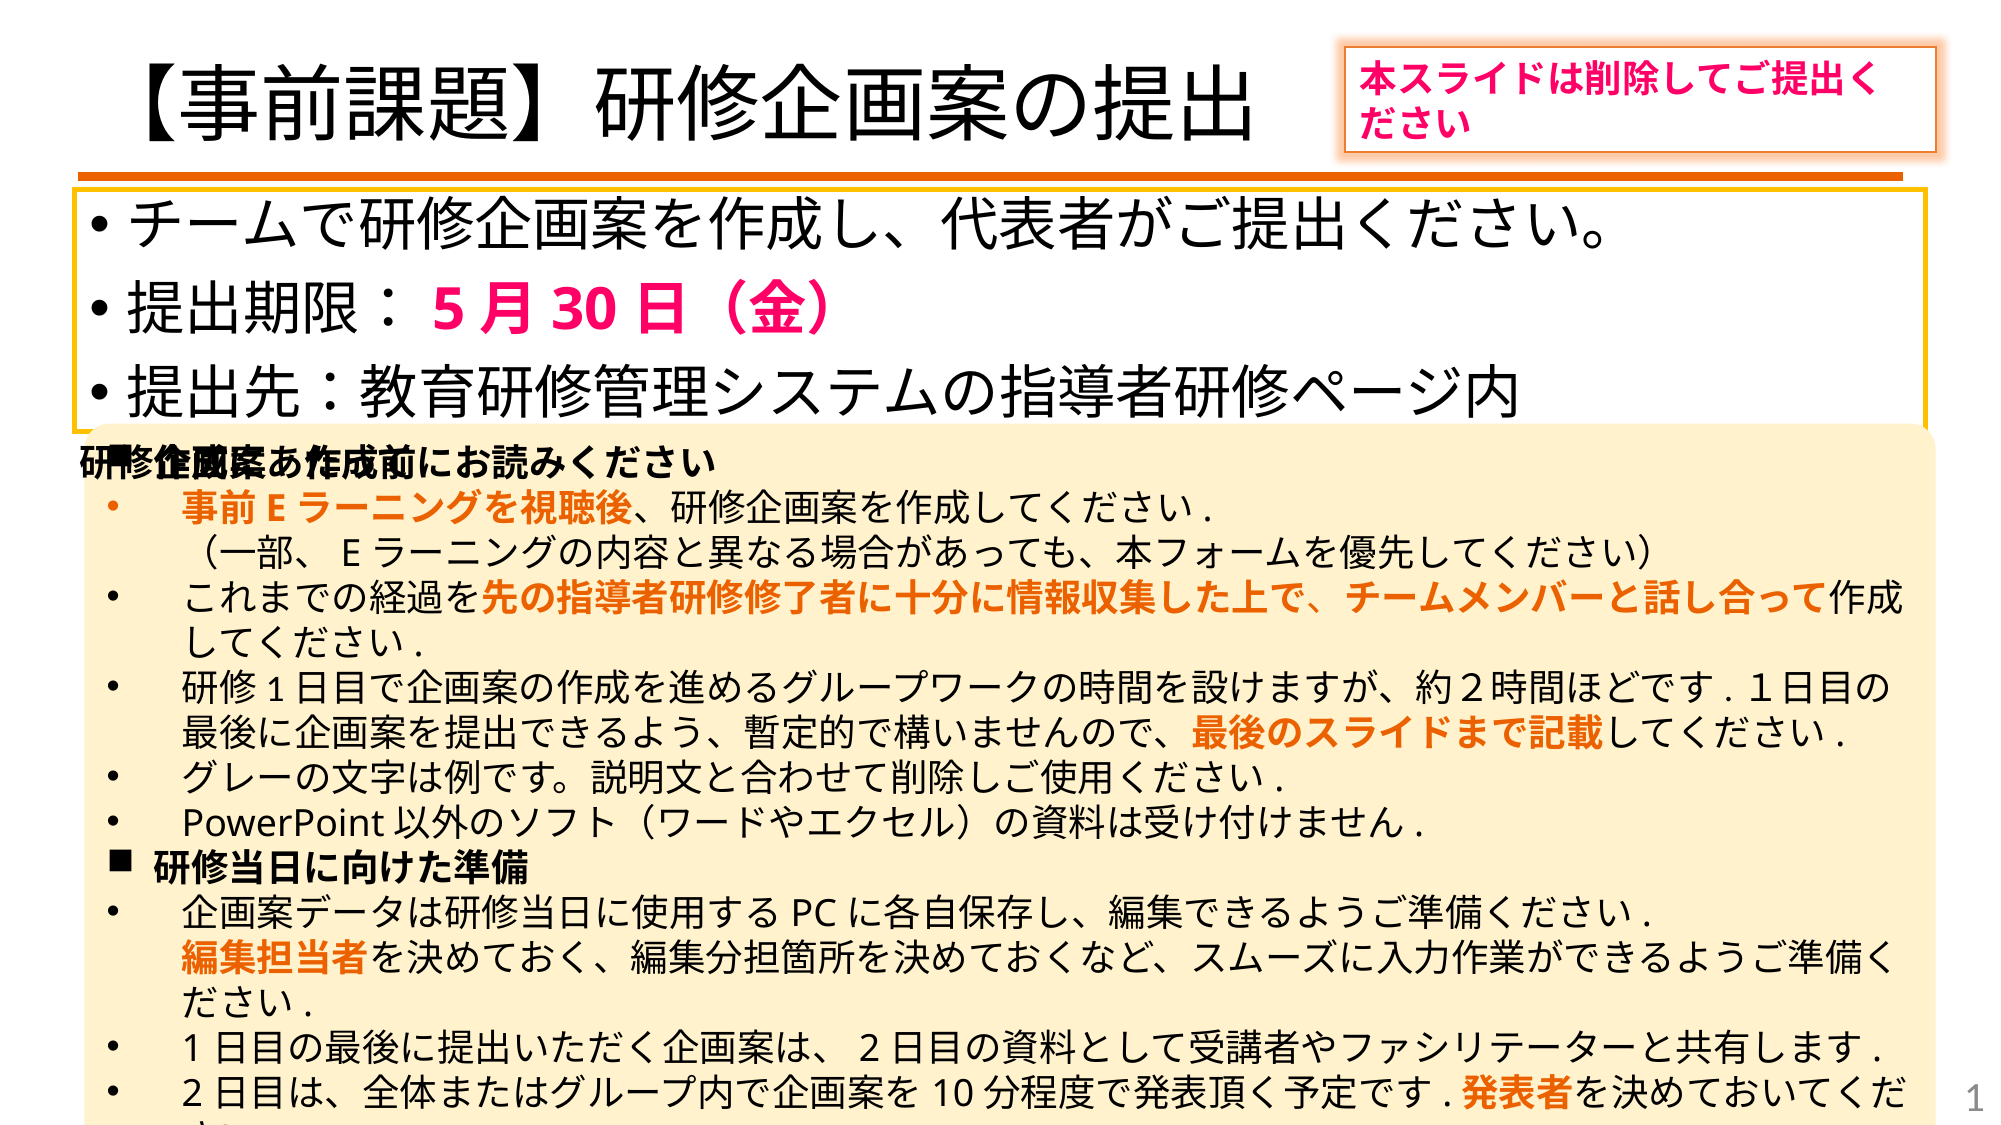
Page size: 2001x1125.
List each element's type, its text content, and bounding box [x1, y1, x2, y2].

text_box 本スライドは削除してご提出ください [1344, 46, 1937, 153]
text_box 作成にあたって 事前Eラーニングを視聴後、研修企画案を作成してください. （一部、Eラーニングの内容と異なる場合があっても、本フォームを優先してください） これまでの経過を先の指導者研修修了者に十分に情報収集した上で、チームメンバーと話し合って作成してください. 研修1日目で企画案の作成を進めるグループワークの時間を設けますが、約２時間ほどです.１日目の最後に企画案を提出できるよう、暫定的で構いませんので、最後のスライドまで記載してください. グレーの文字は例です。説明文と合わせて削除しご使用ください. PowerPoint以外のソフト（ワードやエクセル）の資料は受け付けません. 研修当日に向けた準備 企画案データは研修当日に使用するPCに各自保存し、編集できるようご準備ください. 編集担当者を決めておく、編集分担箇所を決めておくなど、スムーズに入力作業ができるようご準備ください. 1日目の最後に提出いただく企画案は、2日目の資料として受講者やファシリテーターと共有します. 2日目は、全体またはグループ内で企画案を10分程度で発表頂く予定です.発表者を決めておいてください. [84, 423, 1936, 1125]
slide_number 1 [1550, 1065, 2000, 1125]
title 【事前課題】研修企画案の提出 [79, 0, 1805, 189]
list チームで研修企画案を作成し、代表者がご提出ください。 提出期限：5月30日（金） 提出先：教育研修管理システムの指導者研修ページ内 [73, 189, 1927, 431]
list チームで研修企画案を作成し、代表者がご提出ください。 提出期限：5月30日（金） 提出先：教育研修管理システムの指導者研修ページ内 [1335, 37, 1805, 163]
text_box 研修企画案 作成前にお読みください [64, 431, 736, 492]
